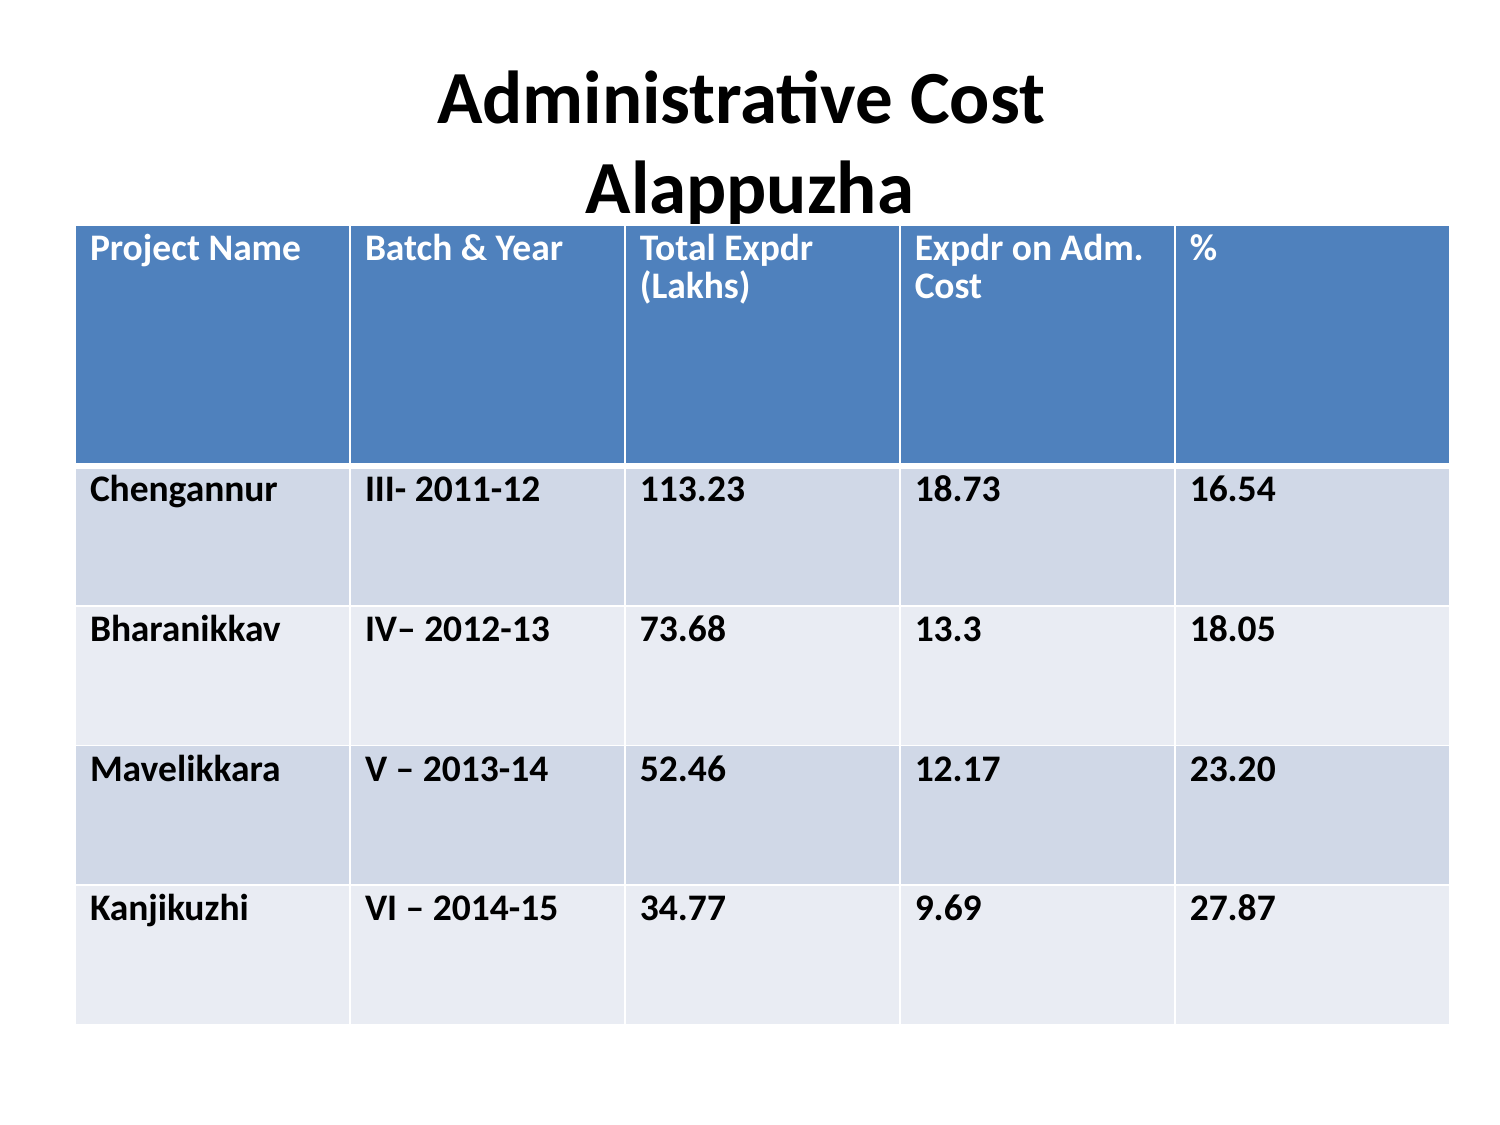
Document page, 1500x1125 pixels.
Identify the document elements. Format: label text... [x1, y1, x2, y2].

table_cell 16.54 [1176, 469, 1449, 605]
title Administrative Cost Alappuzha [75, 45, 1425, 224]
table_cell 12.17 [901, 746, 1174, 884]
table_cell Kanjikuzhi [76, 886, 349, 1024]
table_cell 73.68 [626, 607, 899, 745]
table_cell 113.23 [626, 469, 899, 605]
table_cell 18.73 [901, 469, 1174, 605]
table_cell 34.77 [626, 886, 899, 1024]
table_cell 9.69 [901, 886, 1174, 1024]
table_header Expdr on Adm. Cost [901, 226, 1174, 463]
table_cell Mavelikkara [76, 746, 349, 884]
table_header Project Name [76, 226, 349, 463]
table_header Batch & Year [351, 226, 624, 463]
table_cell Chengannur [76, 469, 349, 605]
table_cell 52.46 [626, 746, 899, 884]
table_cell 27.87 [1176, 886, 1449, 1024]
table_header % [1176, 226, 1449, 463]
table_cell Bharanikkav [76, 607, 349, 745]
table_cell 18.05 [1176, 607, 1449, 745]
table_cell 23.20 [1176, 746, 1449, 884]
table_header Total Expdr (Lakhs) [626, 226, 899, 463]
table_cell 13.3 [901, 607, 1174, 745]
table_cell IV– 2012-13 [351, 607, 624, 745]
table_cell VI – 2014-15 [351, 886, 624, 1024]
table_cell V – 2013-14 [351, 746, 624, 884]
table_cell III- 2011-12 [351, 469, 624, 605]
